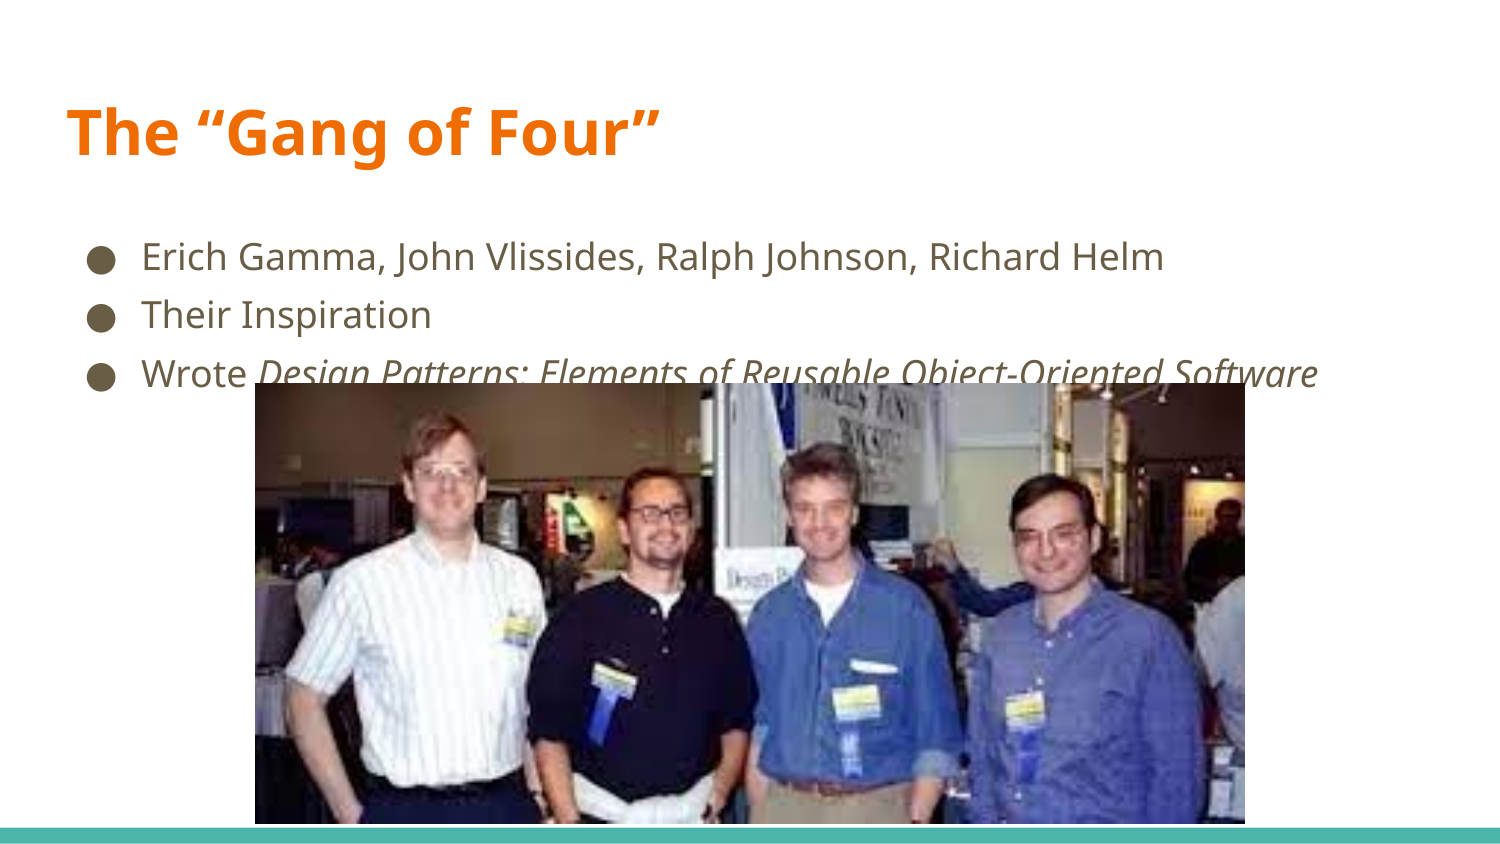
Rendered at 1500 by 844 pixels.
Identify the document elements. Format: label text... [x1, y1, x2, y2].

picture [255, 383, 1245, 824]
title The “Gang of Four” [51, 72, 1449, 189]
list Erich Gamma, John Vlissides, Ralph Johnson, Richard Helm Their Inspiration Wrote Design Patterns: Elements of Reusable Object-Oriented Software [51, 207, 1449, 750]
